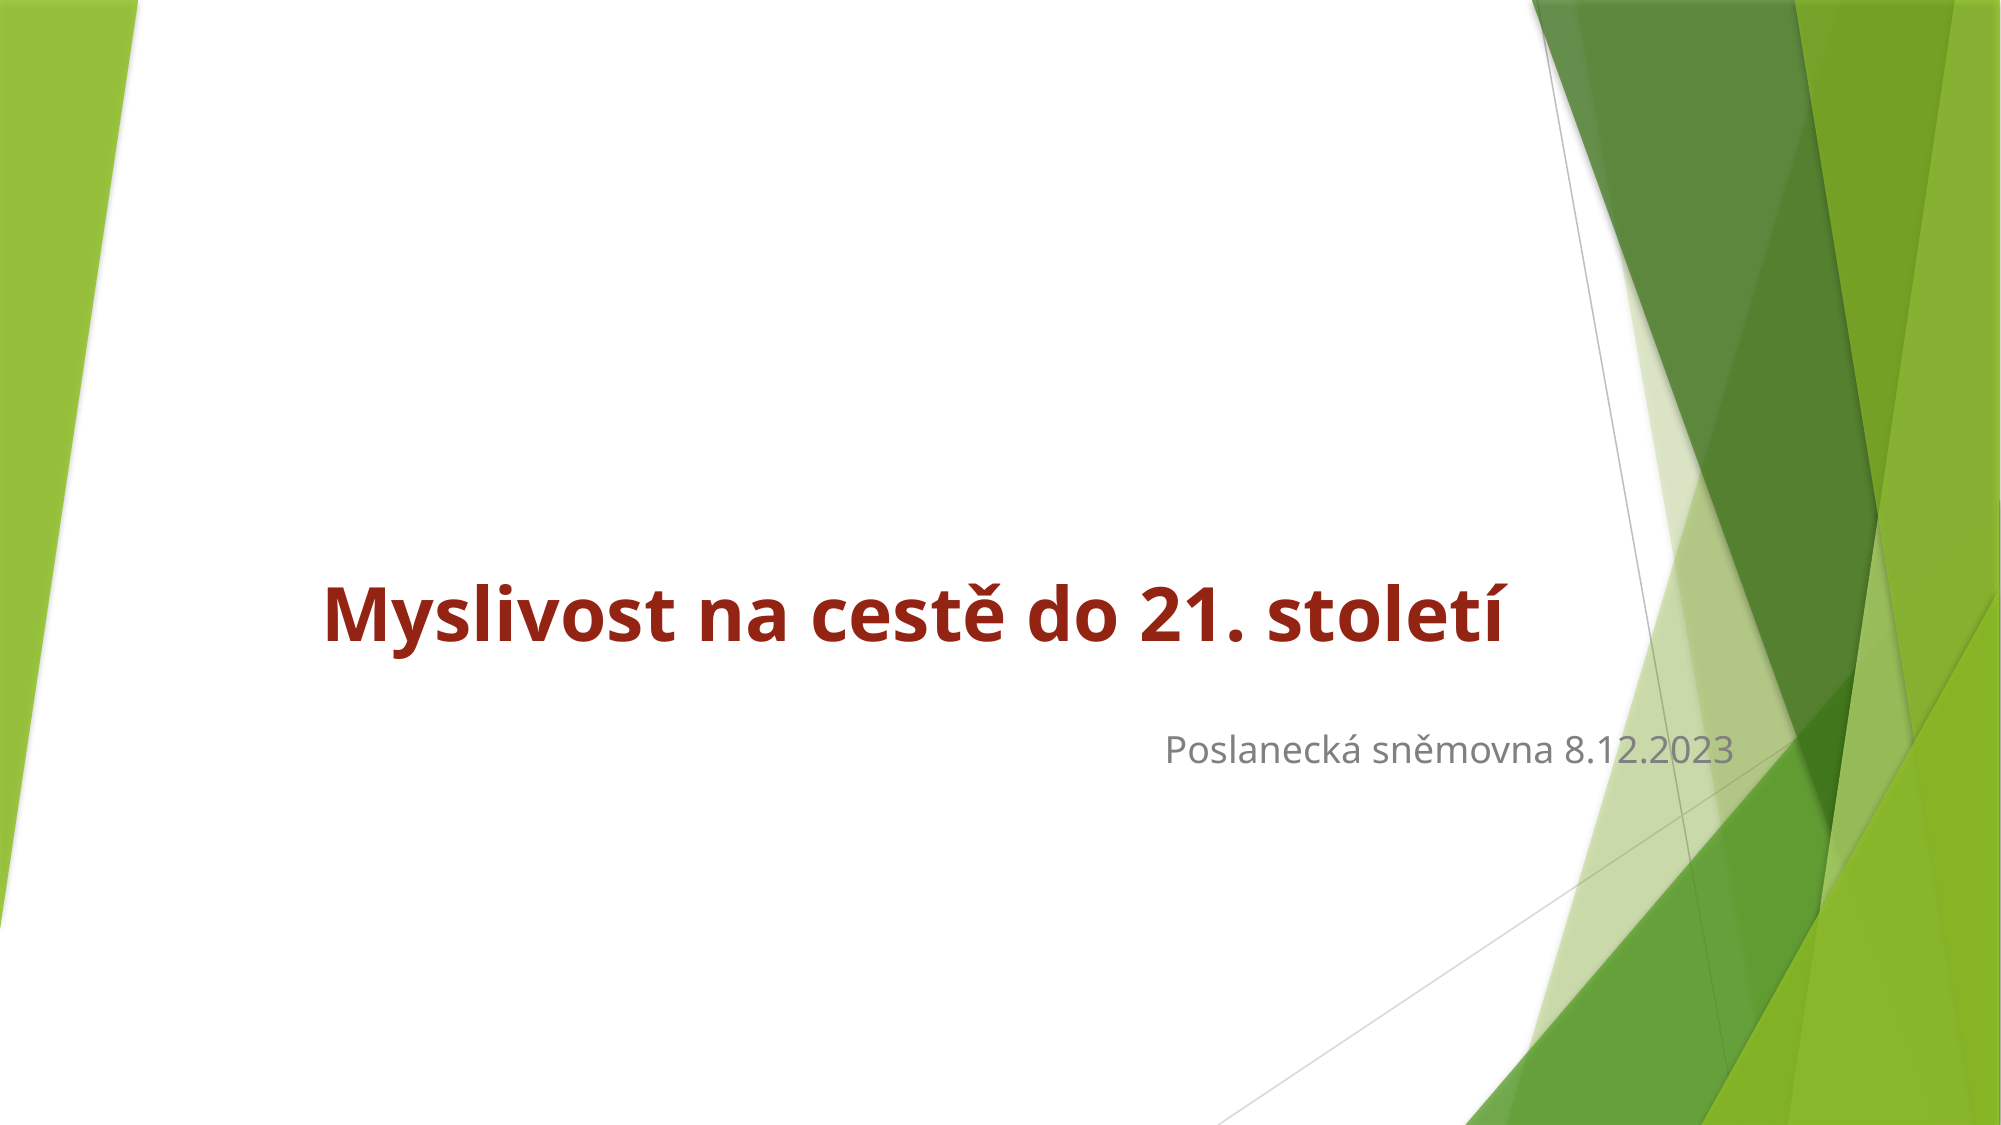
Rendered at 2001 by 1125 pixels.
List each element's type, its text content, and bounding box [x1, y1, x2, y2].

title Myslivost na cestě do 21. století [247, 394, 1522, 665]
subtitle Poslanecká sněmovna 8.12.2023 [249, 718, 1750, 863]
